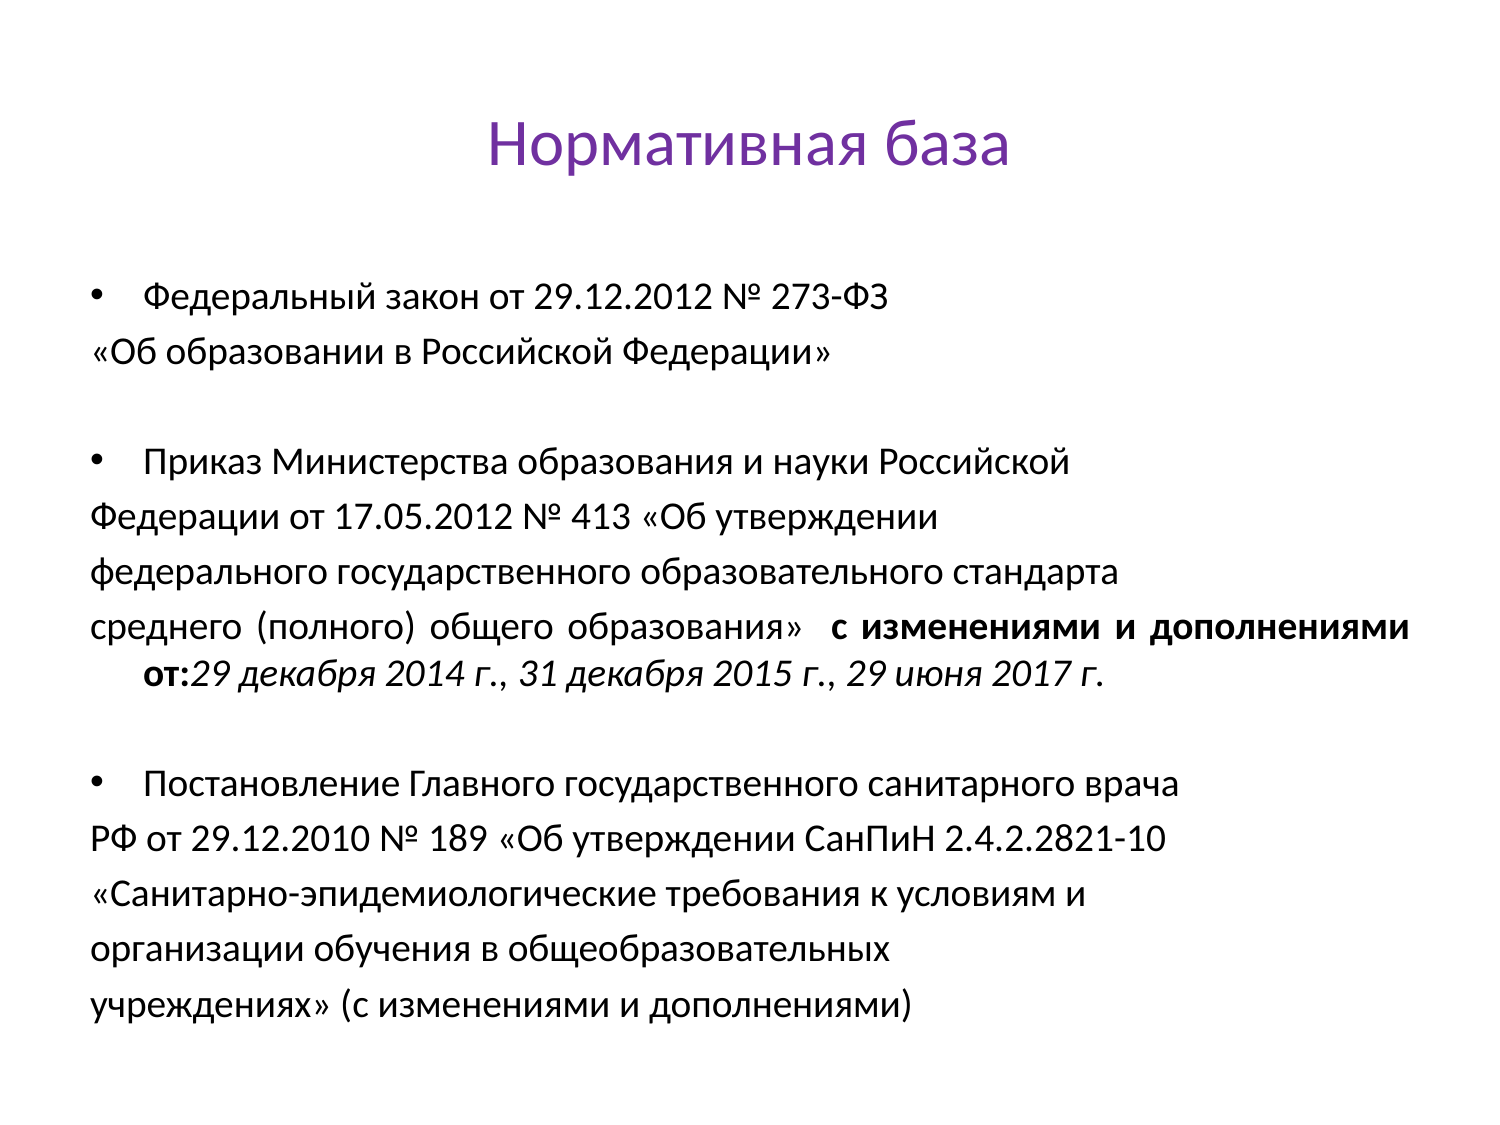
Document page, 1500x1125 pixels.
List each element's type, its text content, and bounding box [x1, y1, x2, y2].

title Нормативная база [75, 45, 1425, 233]
list Федеральный закон от 29.12.2012 № 273-ФЗ «Об образовании в Российской Федерации» Приказ Министерства образования и науки Российской Федерации от 17.05.2012 № 413 «Об утверждении федерального государственного образовательного стандарта среднего (полного) общего образования» с изменениями и дополнениями от:29 декабря 2014 г., 31 декабря 2015 г., 29 июня 2017 г. Постановление Главного государственного санитарного врача РФ от 29.12.2010 № 189 «Об утверждении СанПиН 2.4.2.2821-10 «Санитарно-эпидемиологические требования к условиям и организации обучения в общеобразовательных учреждениях» (с изменениями и дополнениями) [75, 262, 1425, 1055]
